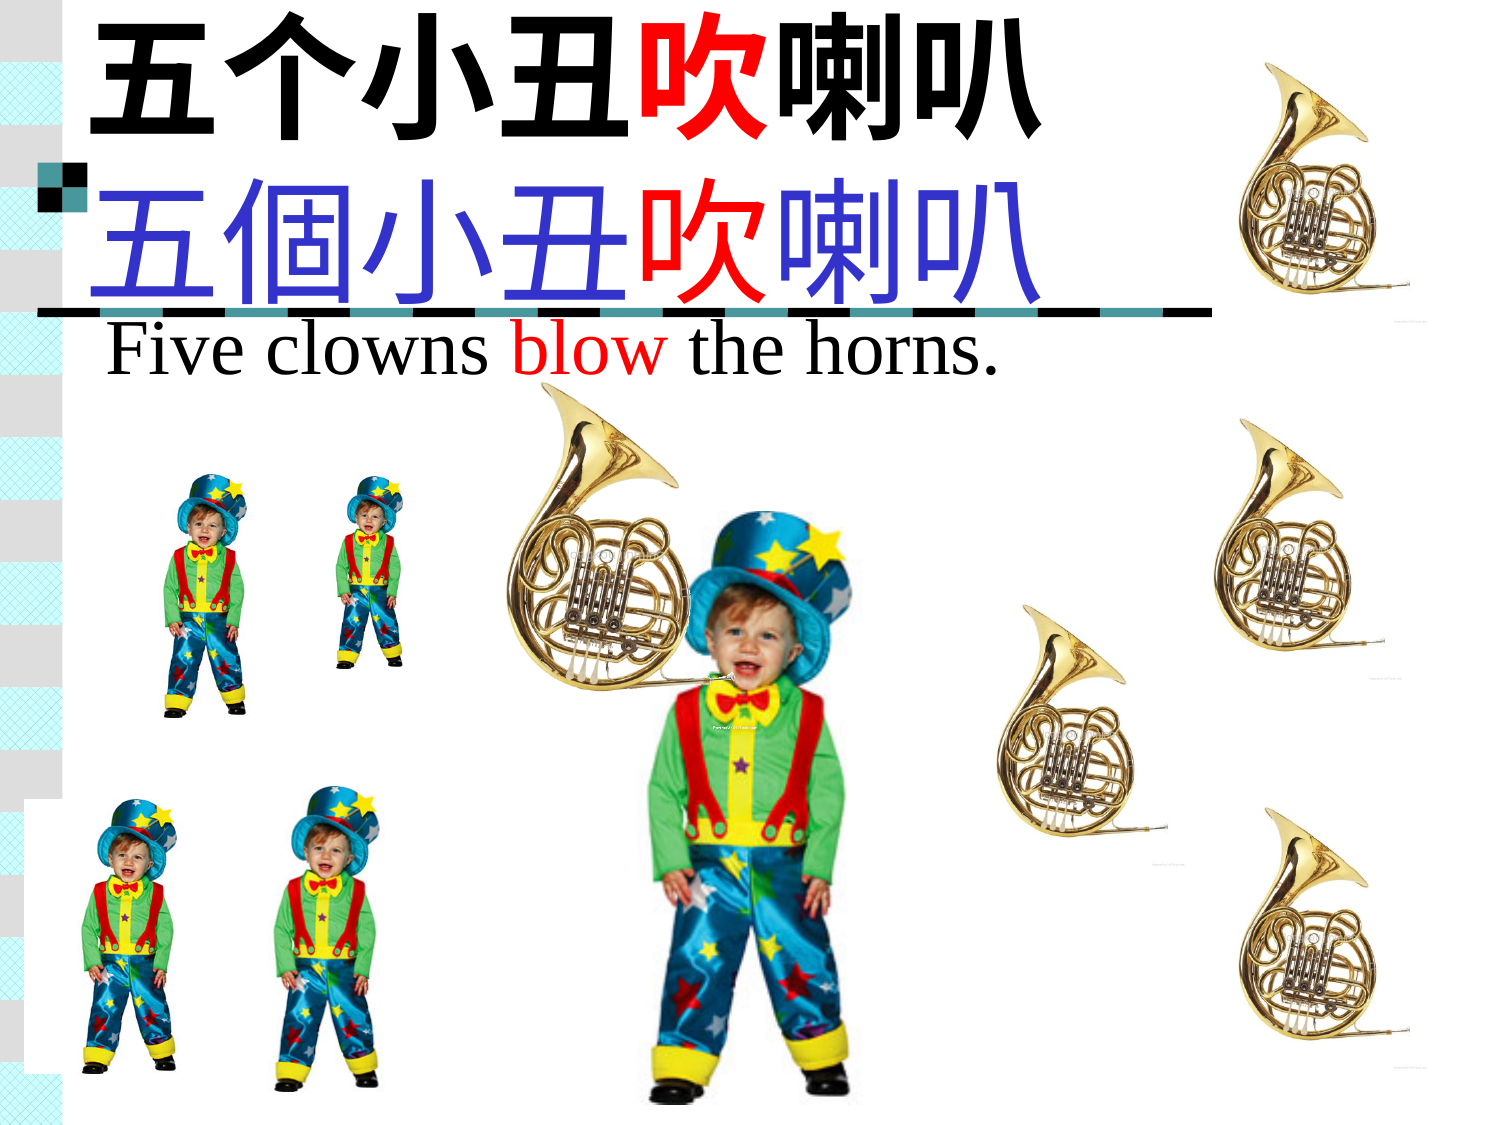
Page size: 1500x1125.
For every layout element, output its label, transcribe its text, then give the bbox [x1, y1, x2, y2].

text_box Five clowns blow the horns. [90, 287, 1141, 475]
title 五个小丑吹喇叭 五個小丑吹喇叭 [68, 62, 1207, 250]
picture [1212, 53, 1429, 326]
picture [133, 799, 140, 805]
picture [24, 786, 443, 1093]
picture [112, 474, 443, 718]
picture [471, 371, 1404, 1105]
picture [1212, 799, 1429, 1071]
picture [369, 488, 385, 504]
